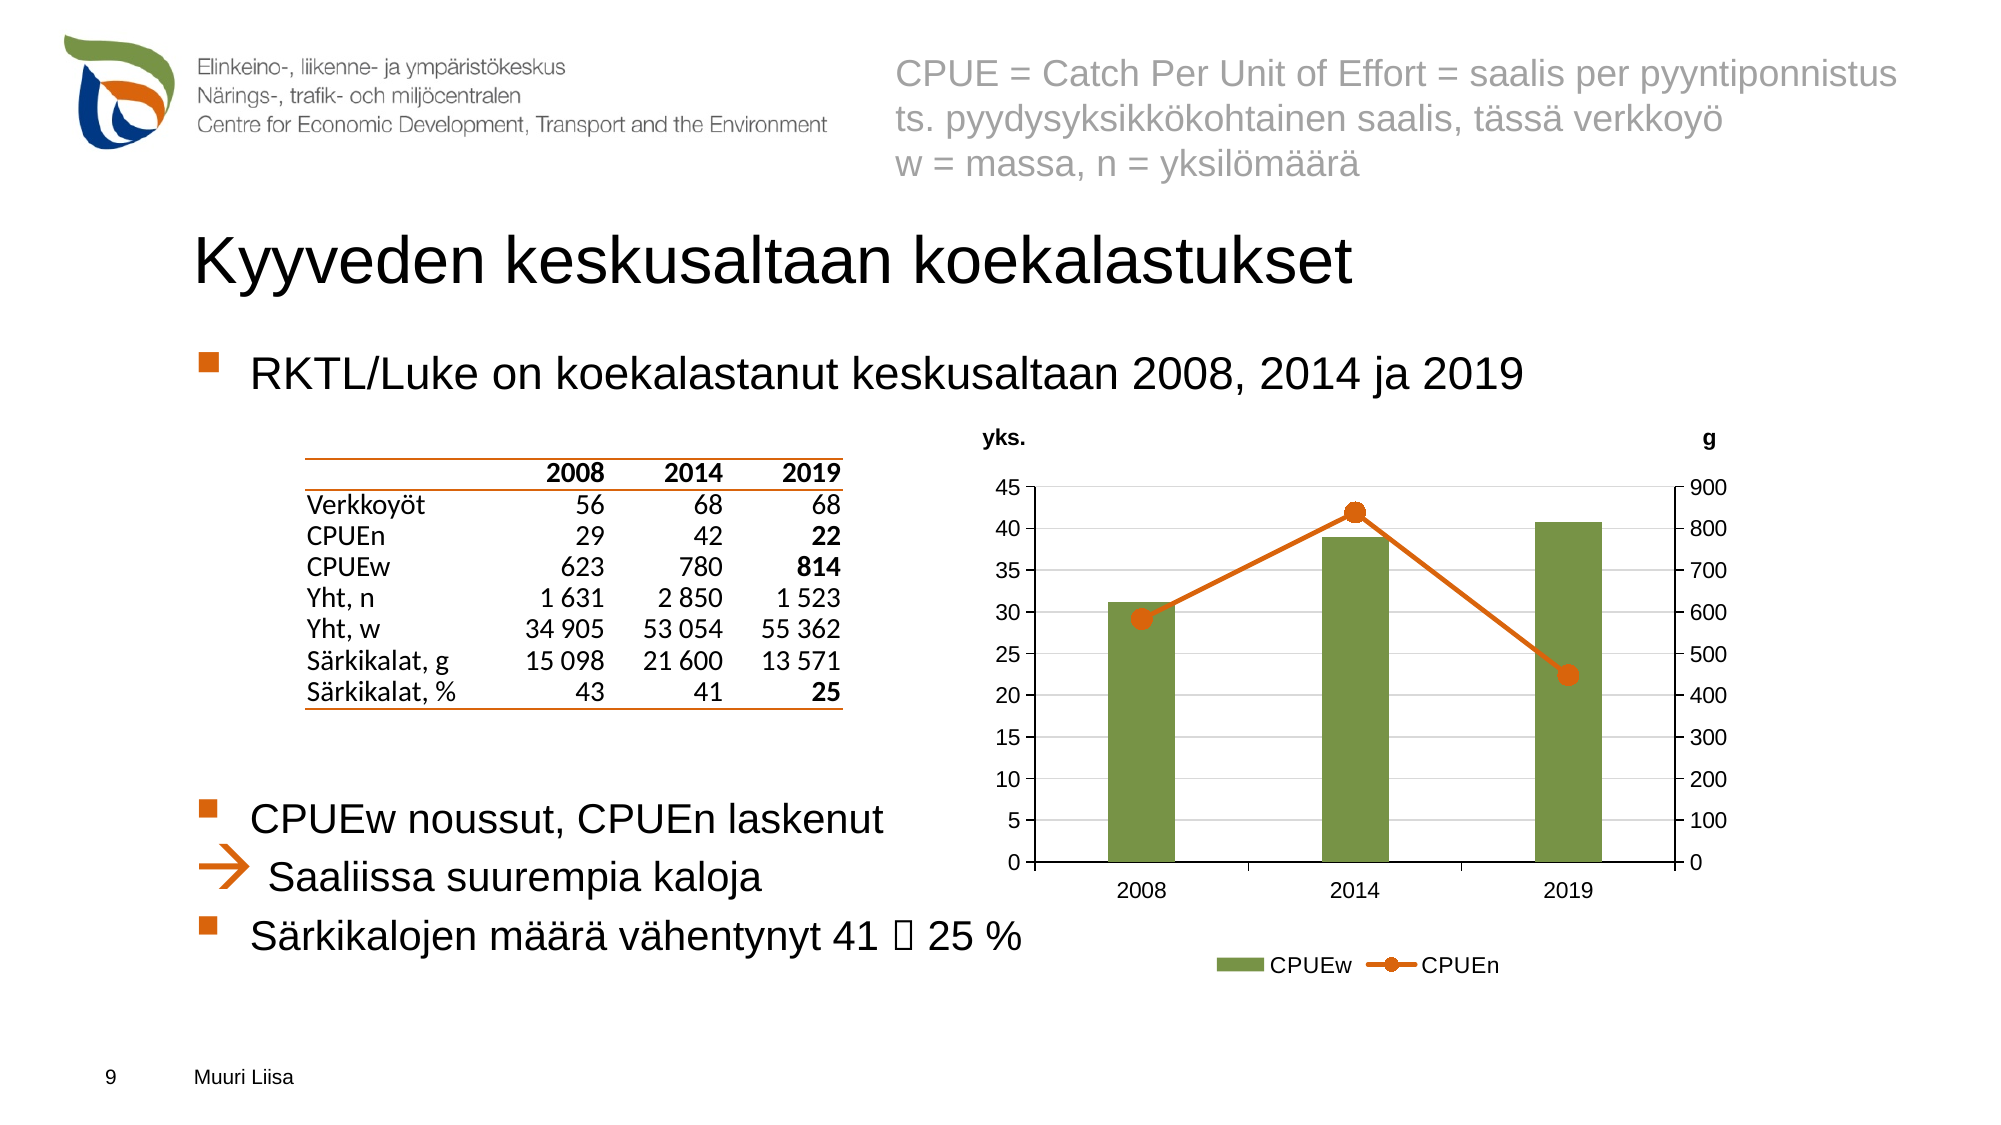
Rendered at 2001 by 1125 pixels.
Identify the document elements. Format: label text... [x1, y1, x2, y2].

chart [968, 410, 1748, 985]
text_box CPUE = Catch Per Unit of Effort = saalis per pyyntiponnistus ts. pyydysyksikkökohtainen saalis, tässä verkkoyö w = massa, n = yksilömäärä [880, 41, 1944, 192]
slide_number 9 [44, 1046, 132, 1106]
footer Muuri Liisa [179, 1045, 1709, 1106]
list RKTL/Luke on koekalastanut keskusaltaan 2008, 2014 ja 2019 CPUEw noussut, CPUEn laskenut Saaliissa suurempia kaloja Särkikalojen määrä vähentynyt 41  25 % [179, 336, 1709, 984]
title Kyyveden keskusaltaan koekalastukset [179, 209, 1709, 316]
picture [31, 1, 863, 179]
